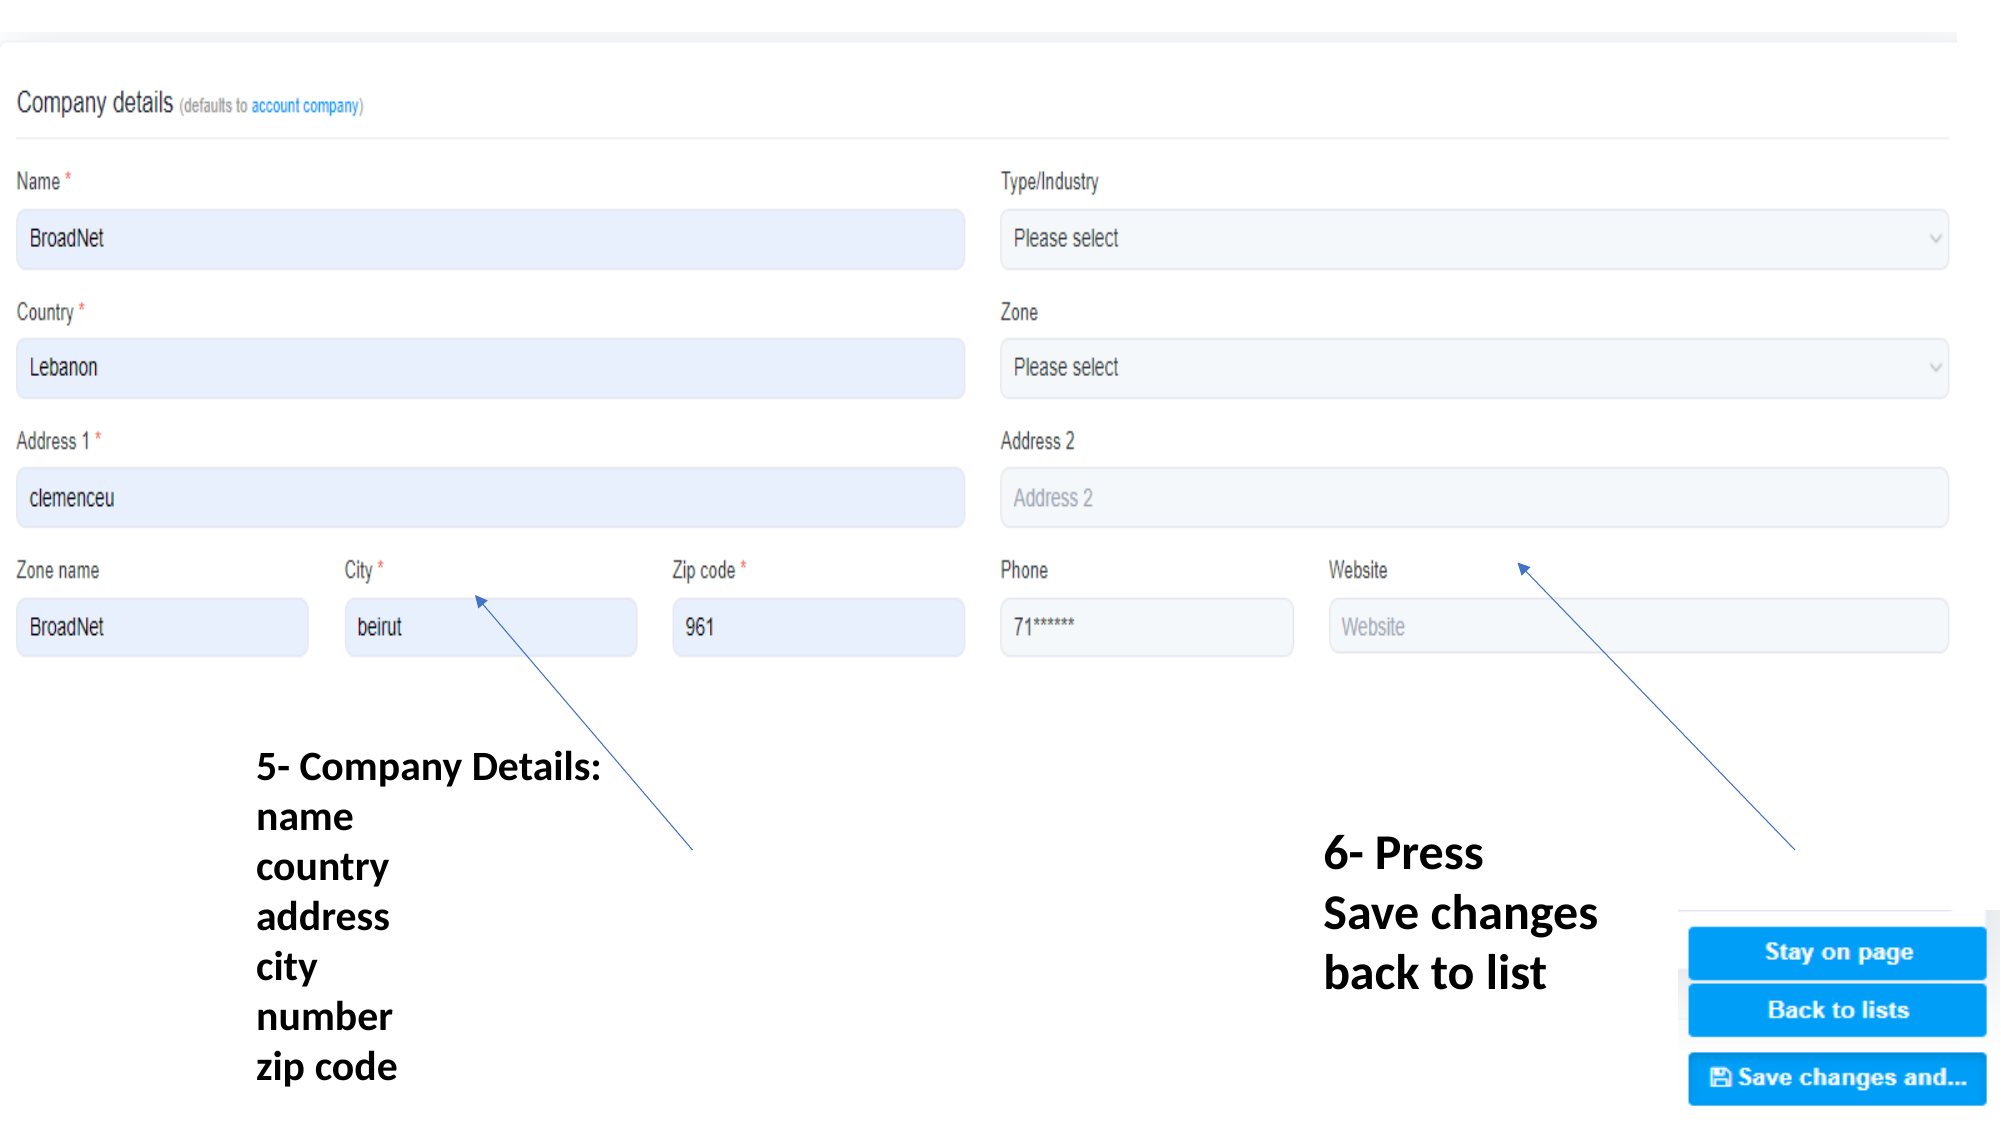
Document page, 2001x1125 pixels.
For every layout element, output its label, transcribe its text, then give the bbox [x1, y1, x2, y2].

text_box 6- Press Save changes back to list [1308, 811, 1759, 1007]
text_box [1517, 562, 1795, 850]
picture [1678, 910, 2000, 1125]
text_box 5- Company Details: name country address city number zip code [241, 731, 1242, 1097]
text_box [474, 594, 693, 850]
picture [0, 32, 1957, 677]
